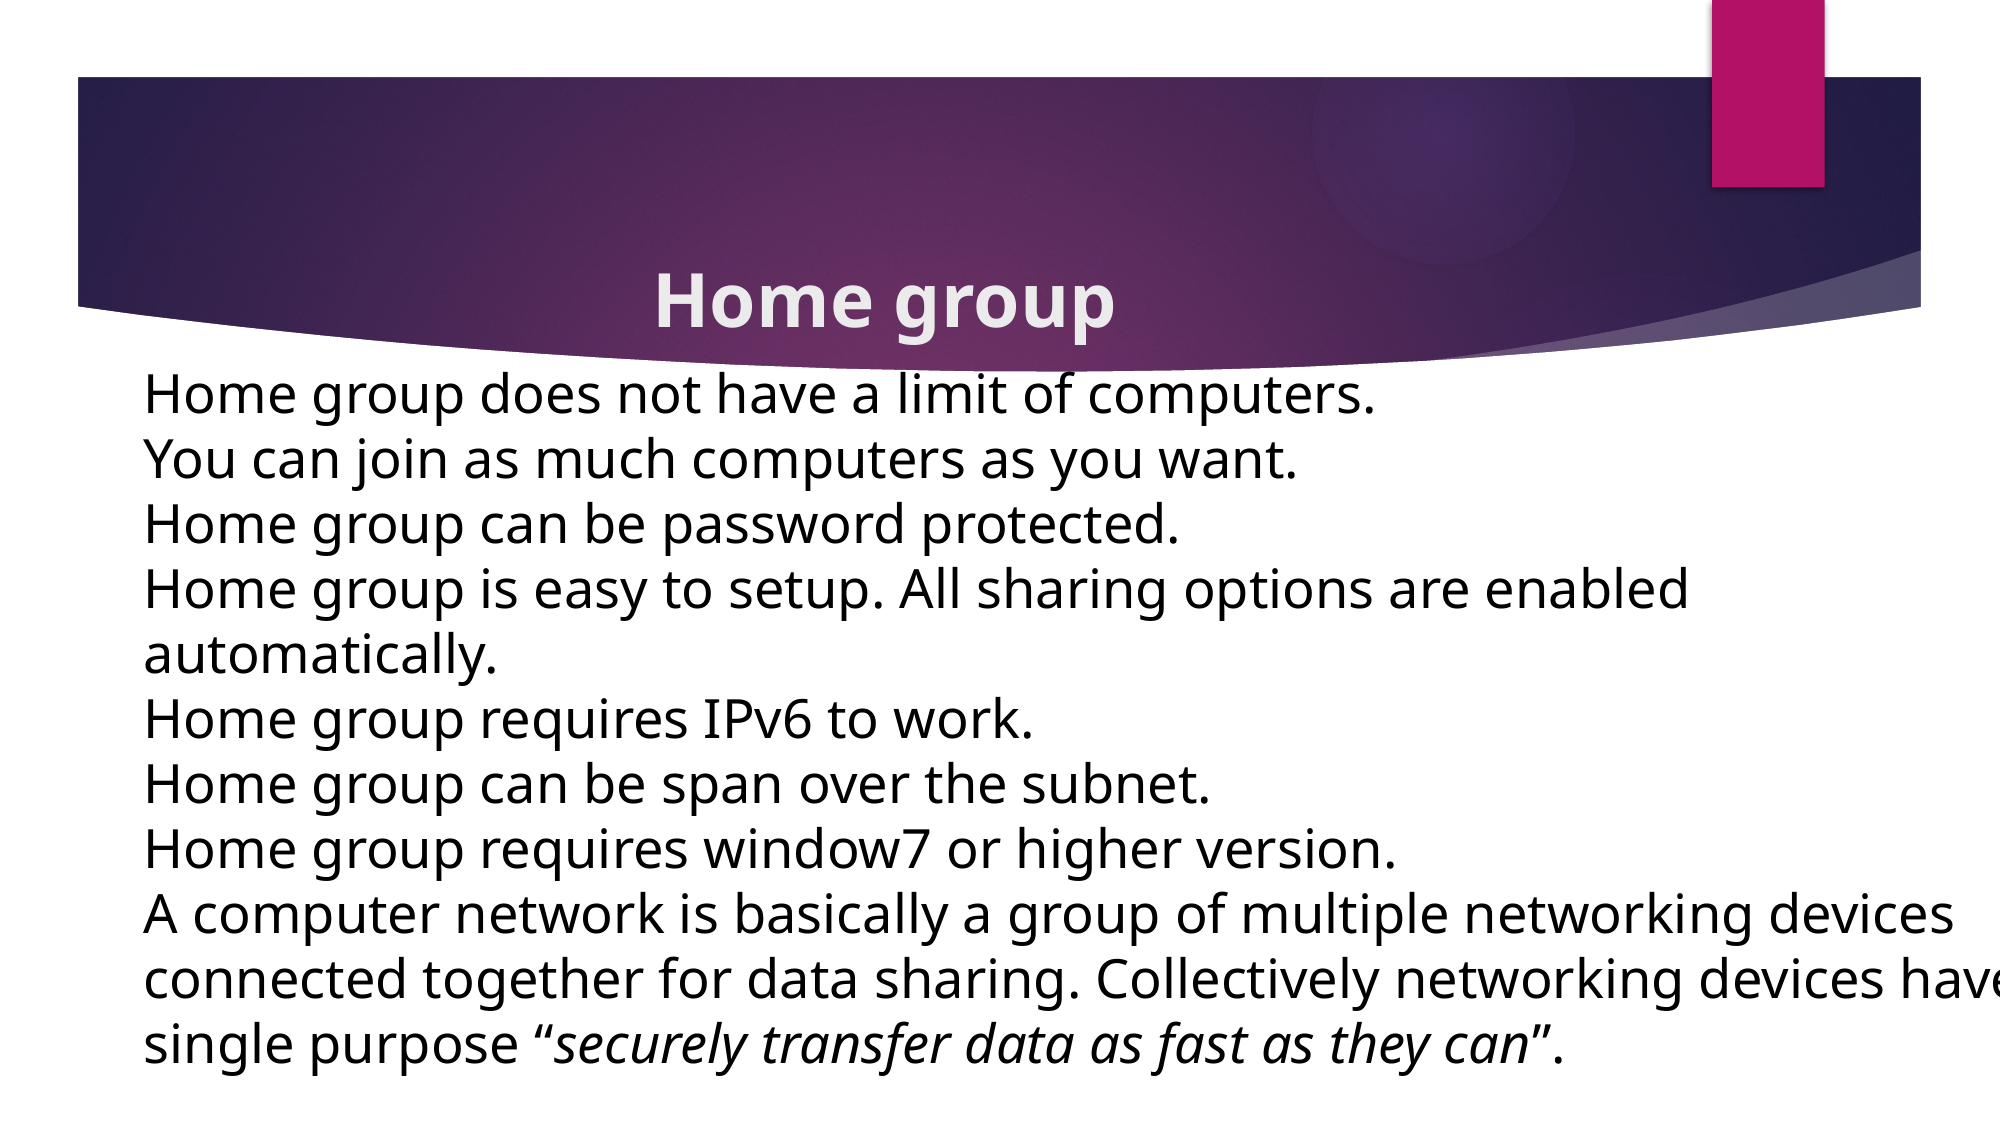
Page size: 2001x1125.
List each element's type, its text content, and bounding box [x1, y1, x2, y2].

title Home group [637, 224, 1627, 352]
text_box Home group does not have a limit of computers. You can join as much computers as you want. Home group can be password protected. Home group is easy to setup. All sharing options are enabled automatically. Home group requires IPv6 to work. Home group can be span over the subnet. Home group requires window7 or higher version. A computer network is basically a group of multiple networking devices connected together for data sharing. Collectively networking devices have single purpose “securely transfer data as fast as they can”. [128, 352, 2000, 1082]
